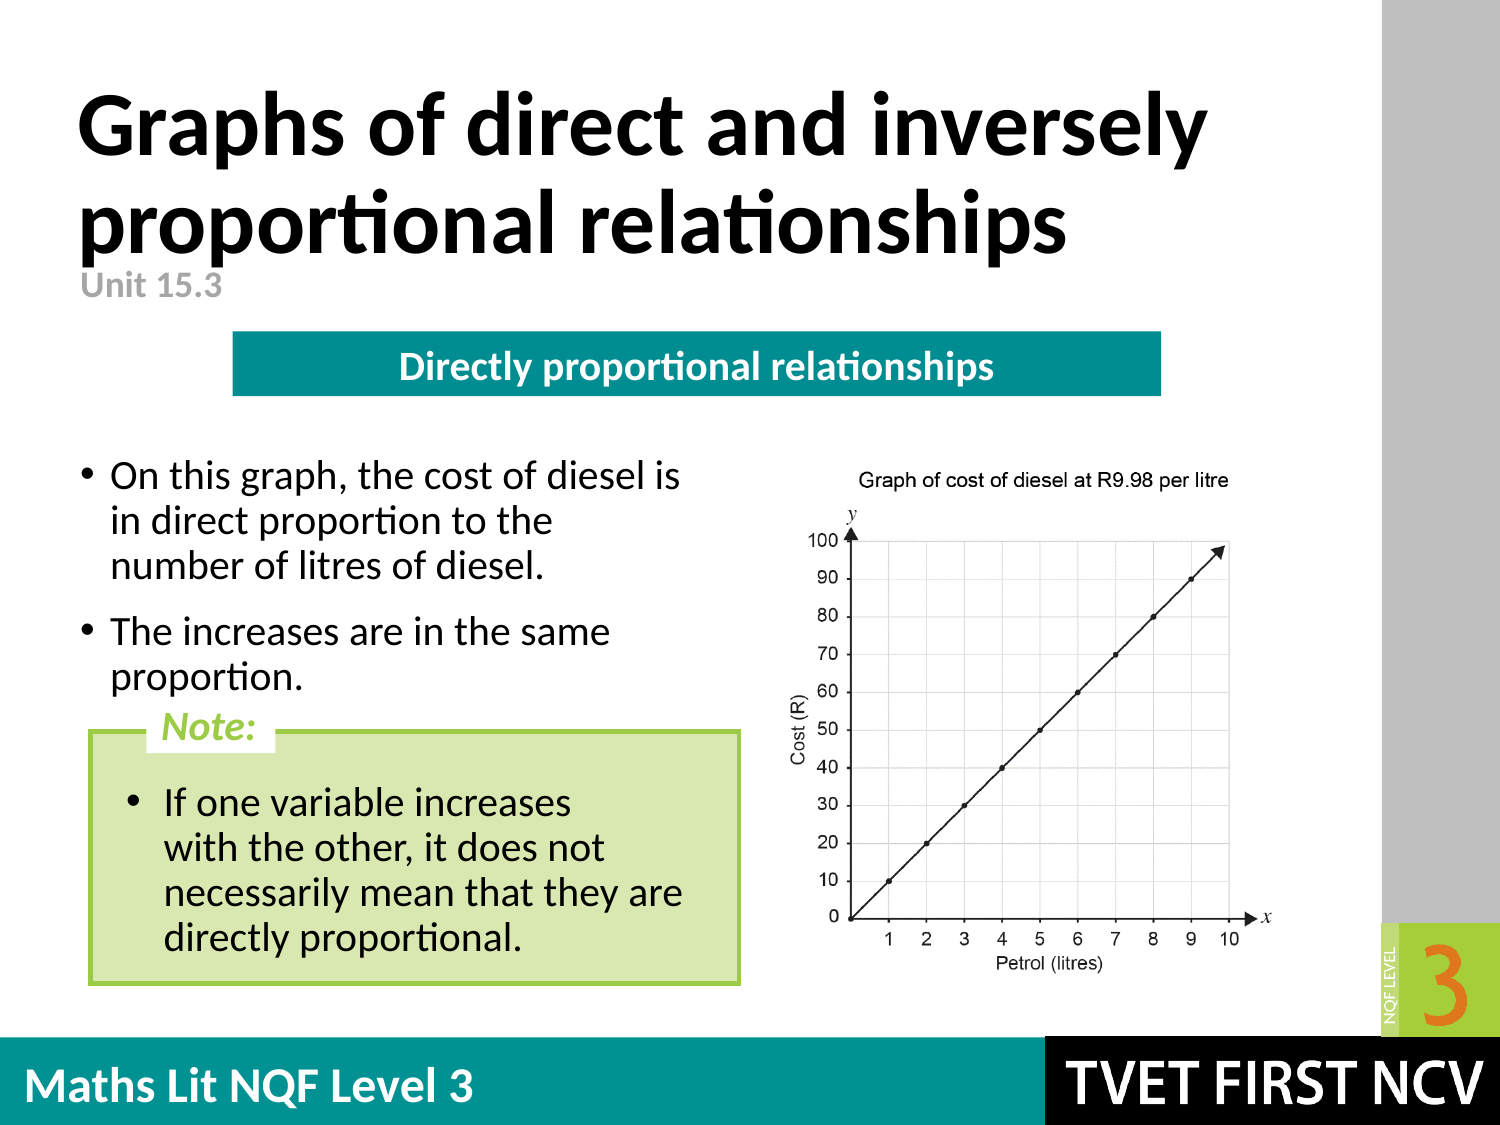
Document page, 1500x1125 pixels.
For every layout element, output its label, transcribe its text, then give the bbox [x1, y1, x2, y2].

picture [1065, 1050, 1484, 1120]
picture [1381, 923, 1500, 1037]
title Graphs of direct and inversely proportional relationships [62, 68, 1360, 243]
list Unit 15.3 [65, 257, 1363, 308]
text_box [90, 697, 739, 984]
list On this graph, the cost of diesel is in direct proportion to the number of litres of diesel. The increases are in the same proportion. [65, 309, 697, 975]
picture [784, 461, 1282, 978]
text_box Directly proportional relationships [232, 331, 1162, 397]
